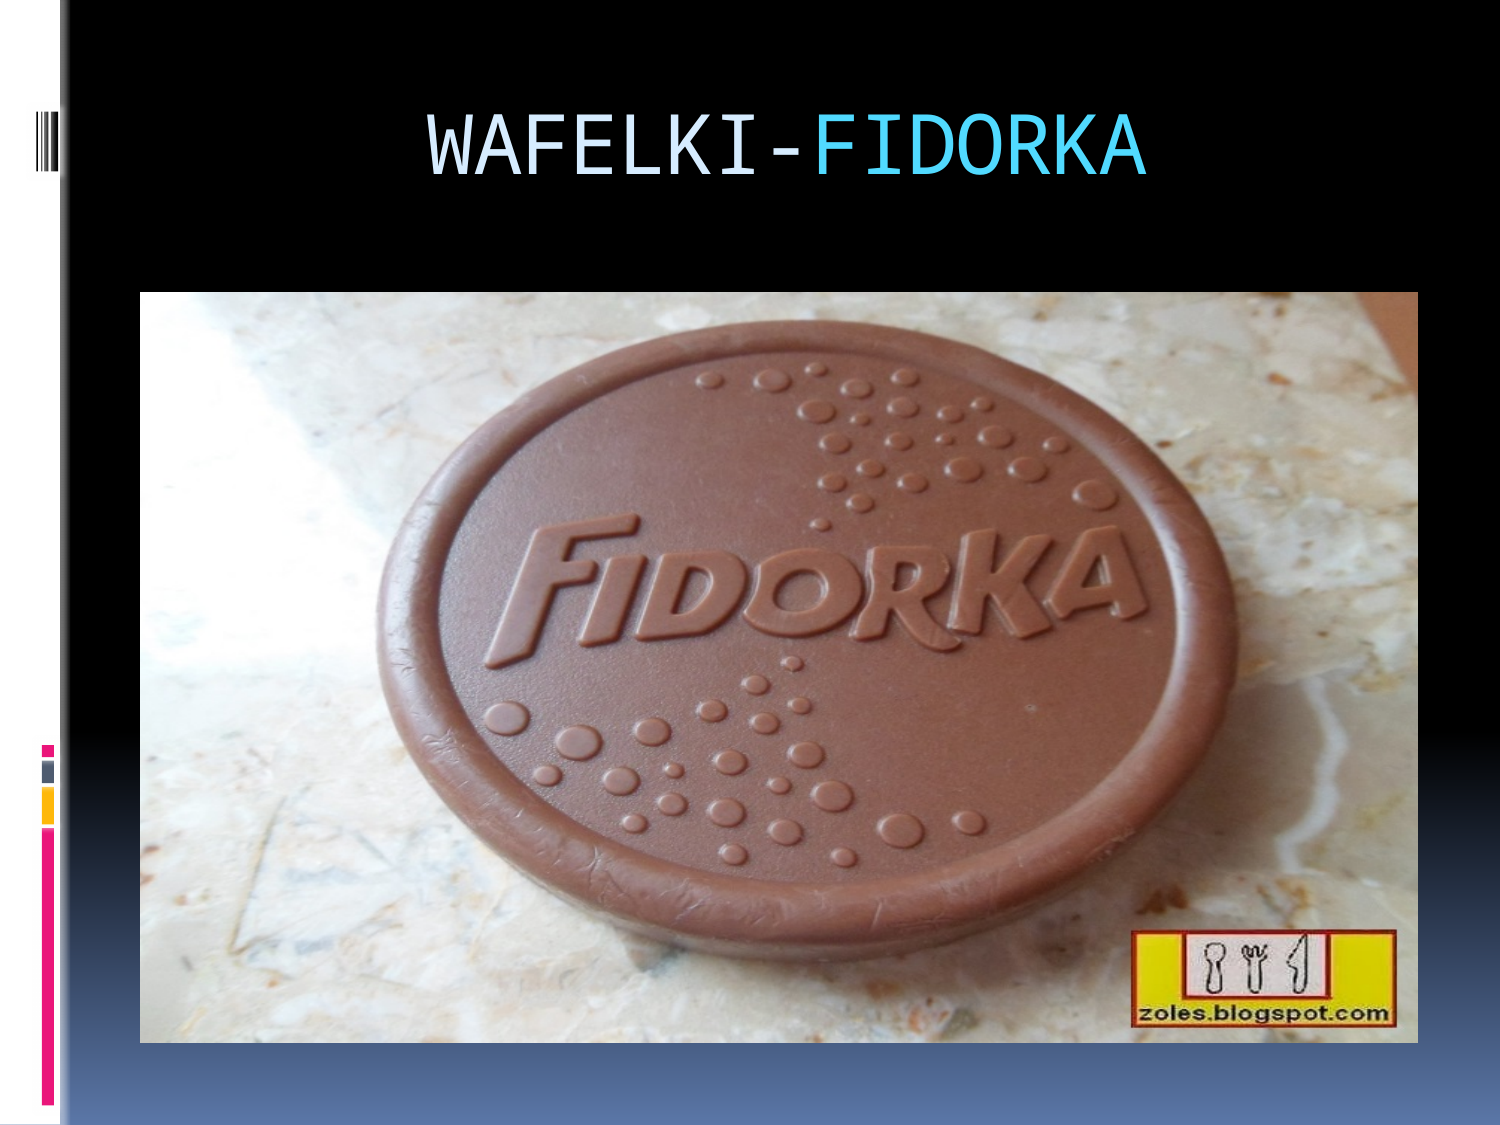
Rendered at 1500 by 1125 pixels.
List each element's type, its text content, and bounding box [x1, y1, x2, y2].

title WAFELKI-FIDORKA [150, 83, 1425, 234]
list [140, 292, 1419, 1044]
